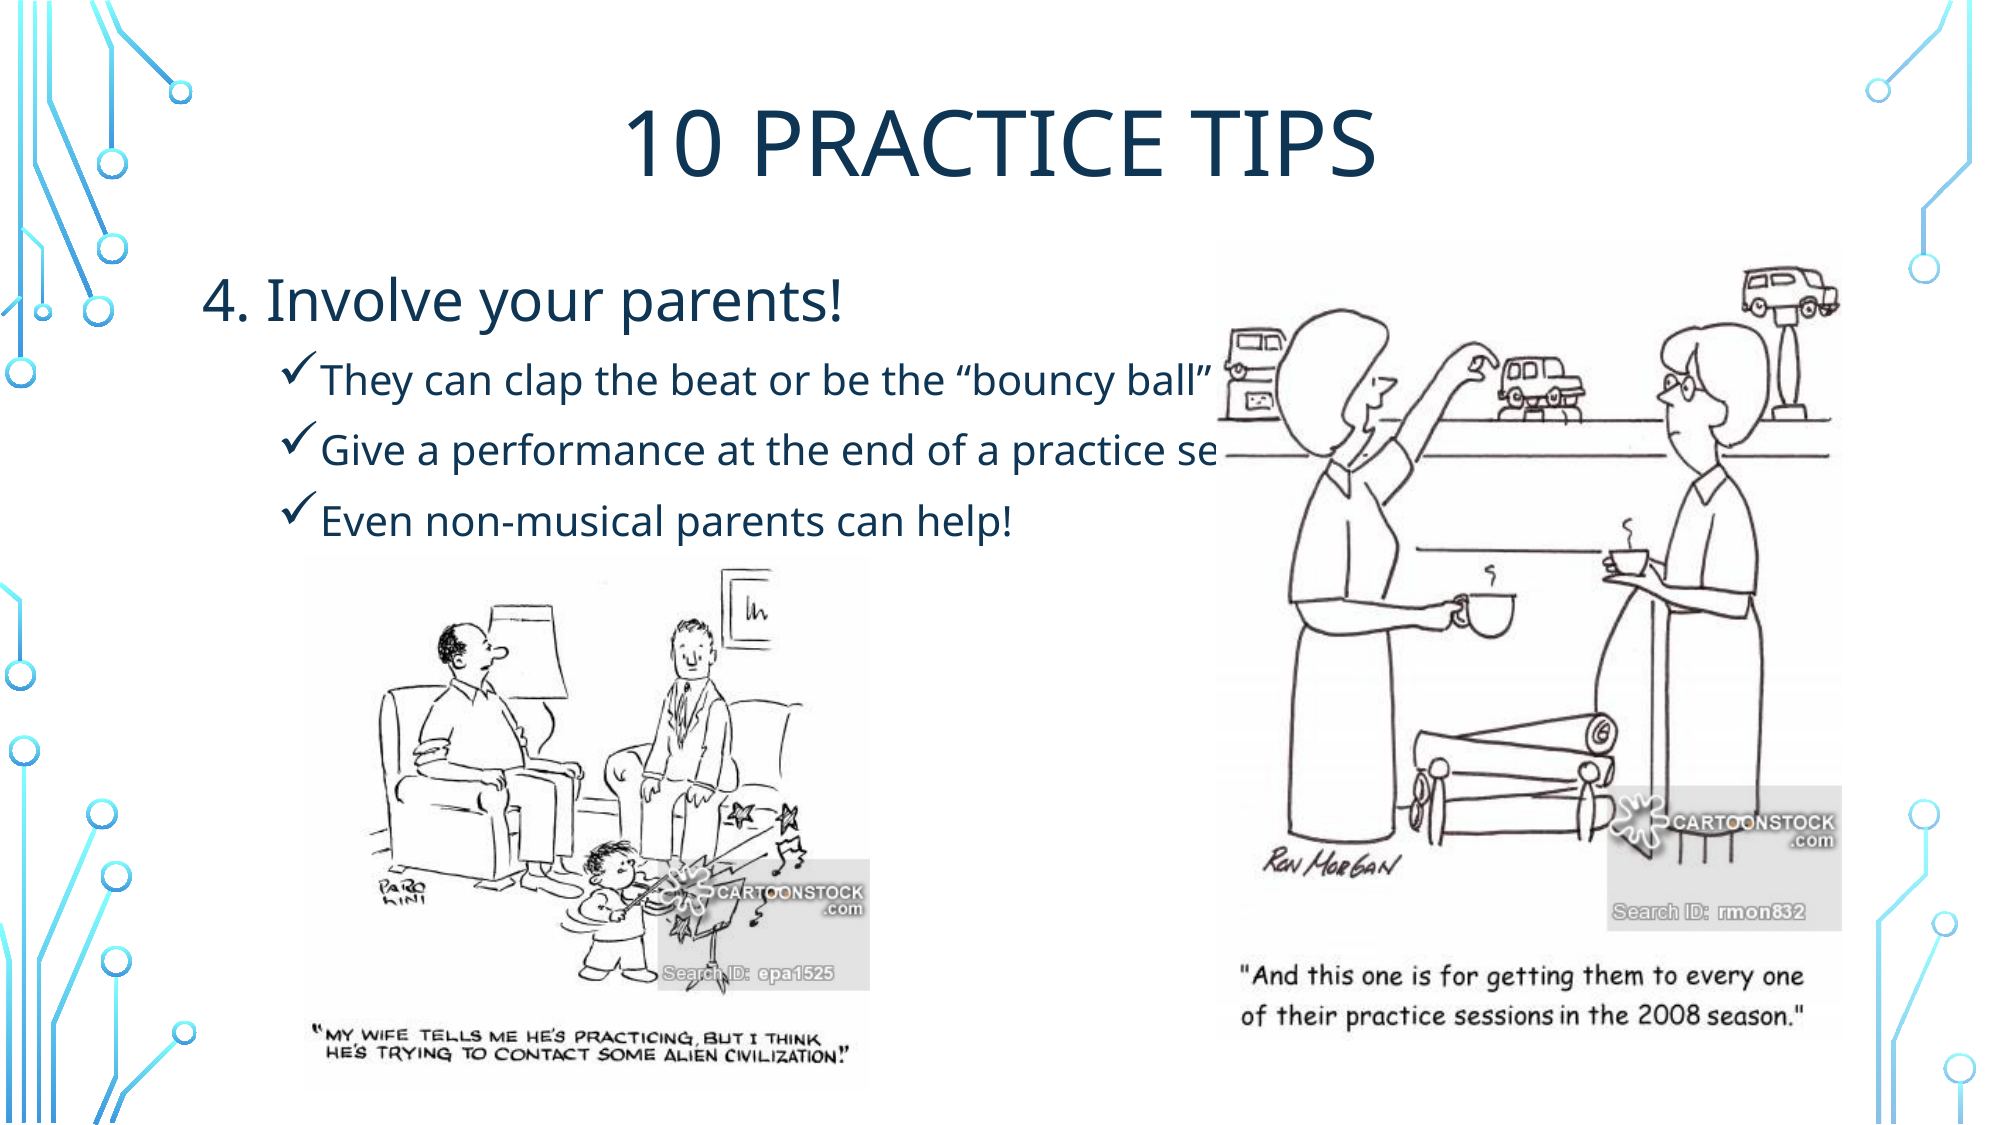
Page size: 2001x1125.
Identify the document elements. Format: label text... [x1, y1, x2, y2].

picture [304, 555, 870, 1090]
title 10 practice tips [187, 52, 1813, 241]
picture [1216, 241, 1843, 1041]
list 4. Involve your parents! They can clap the beat or be the “bouncy ball” Give a performance at the end of a practice session. Even non-musical parents can help! [187, 241, 1216, 823]
